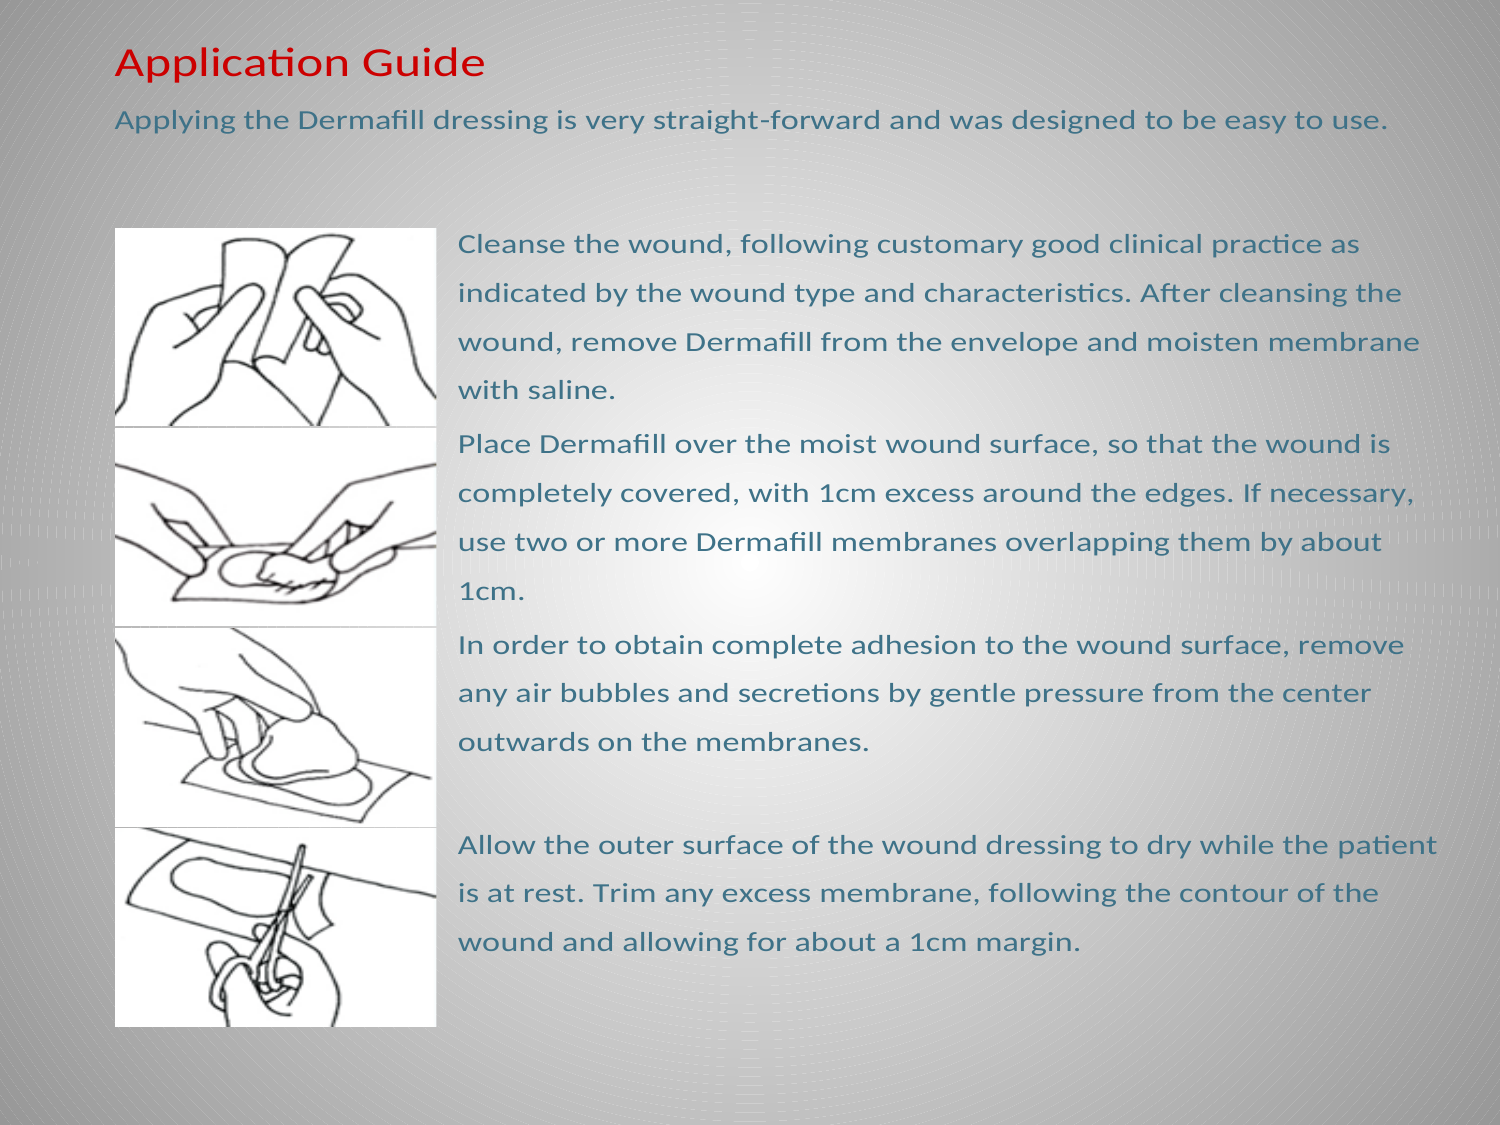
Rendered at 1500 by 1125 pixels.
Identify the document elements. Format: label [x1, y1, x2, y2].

picture [112, 37, 1451, 1088]
